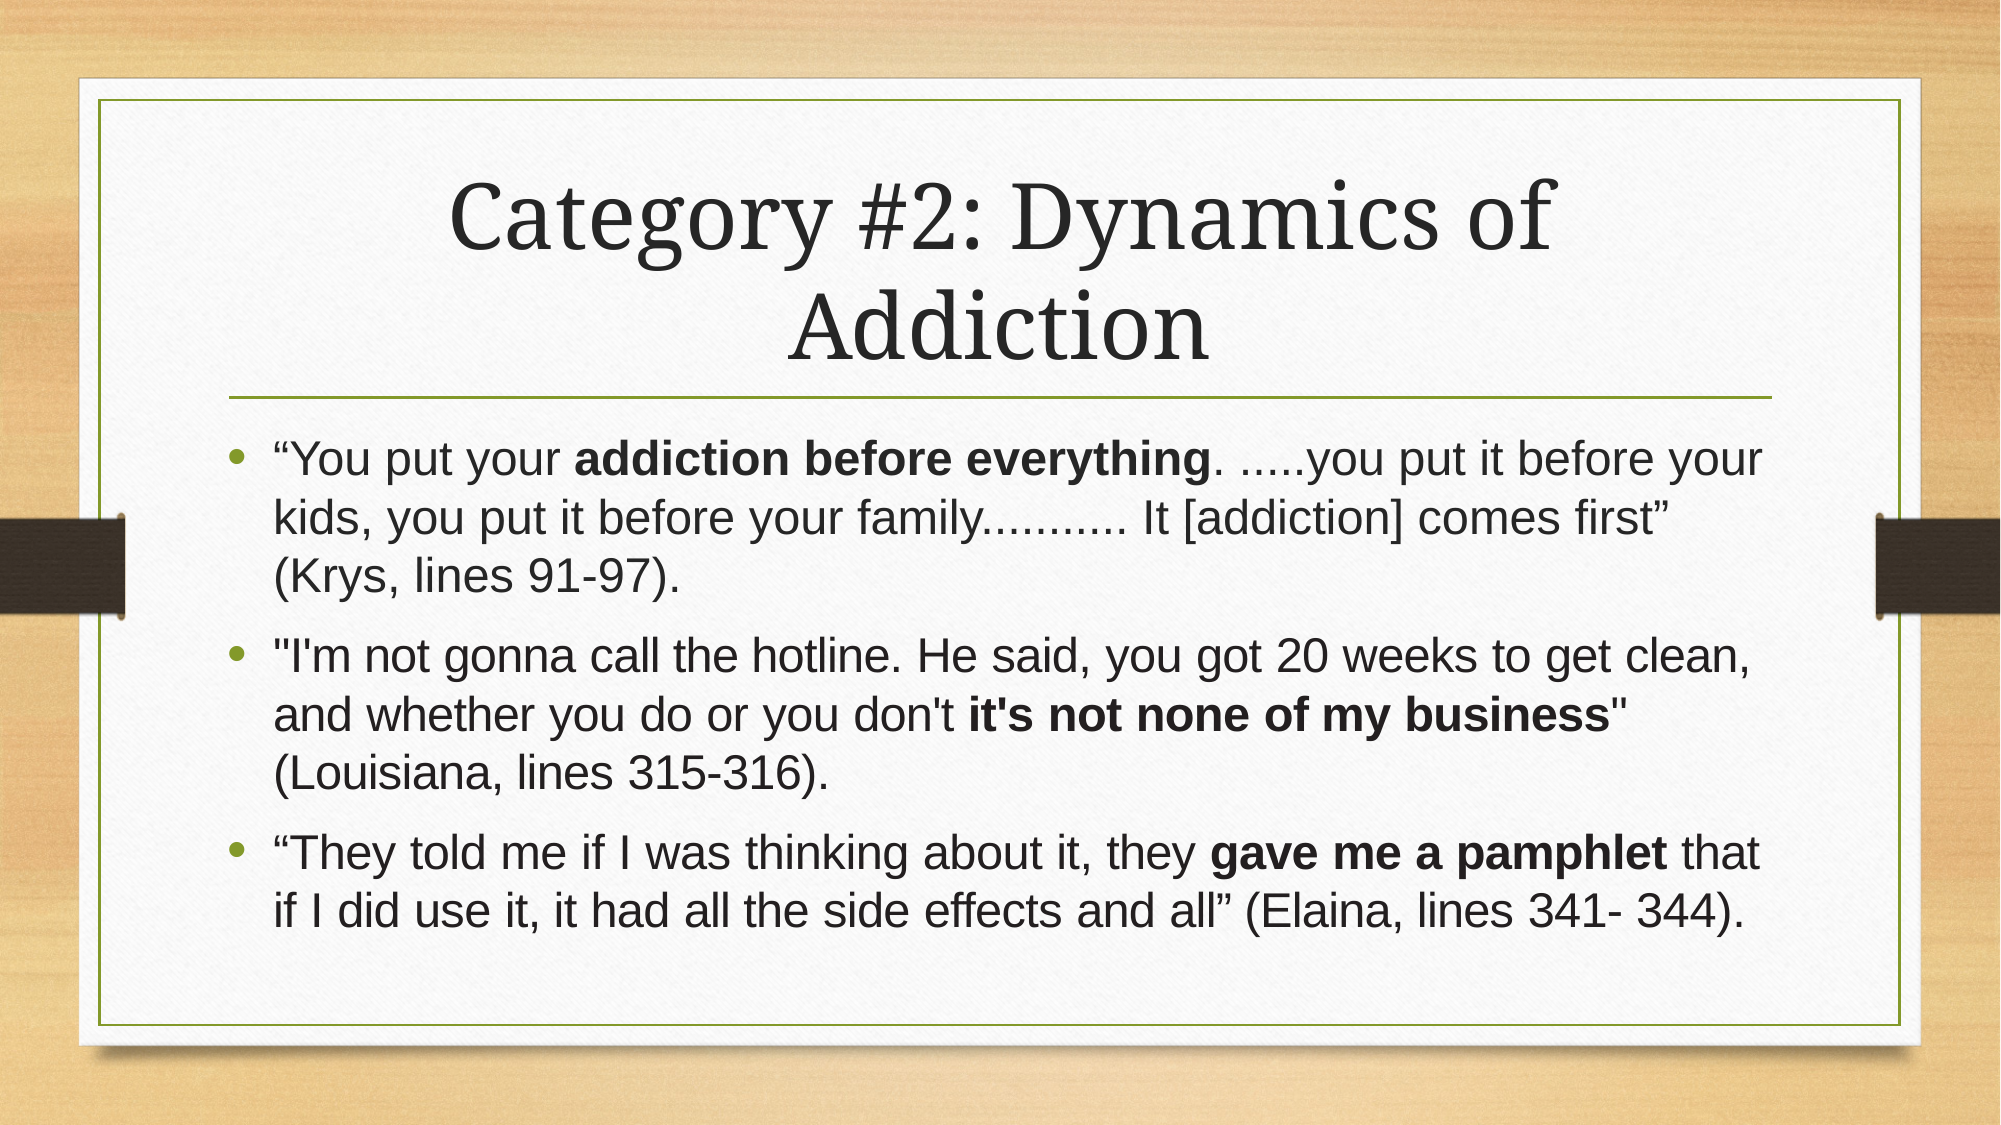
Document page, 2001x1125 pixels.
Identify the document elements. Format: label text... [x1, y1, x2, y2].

list “You put your addiction before everything. .....you put it before your kids, you put it before your family........... It [addiction] comes first” (Krys, lines 91-97). "I'm not gonna call the hotline. He said, you got 20 weeks to get clean, and whether you do or you don't it's not none of my business" (Louisiana, lines 315-316). “They told me if I was thinking about it, they gave me a pamphlet that if I did use it, it had all the side effects and all” (Elaina, lines 341- 344). [212, 419, 1788, 964]
title Category #2: Dynamics of Addiction [212, 161, 1788, 375]
picture [0, 0, 2001, 1125]
